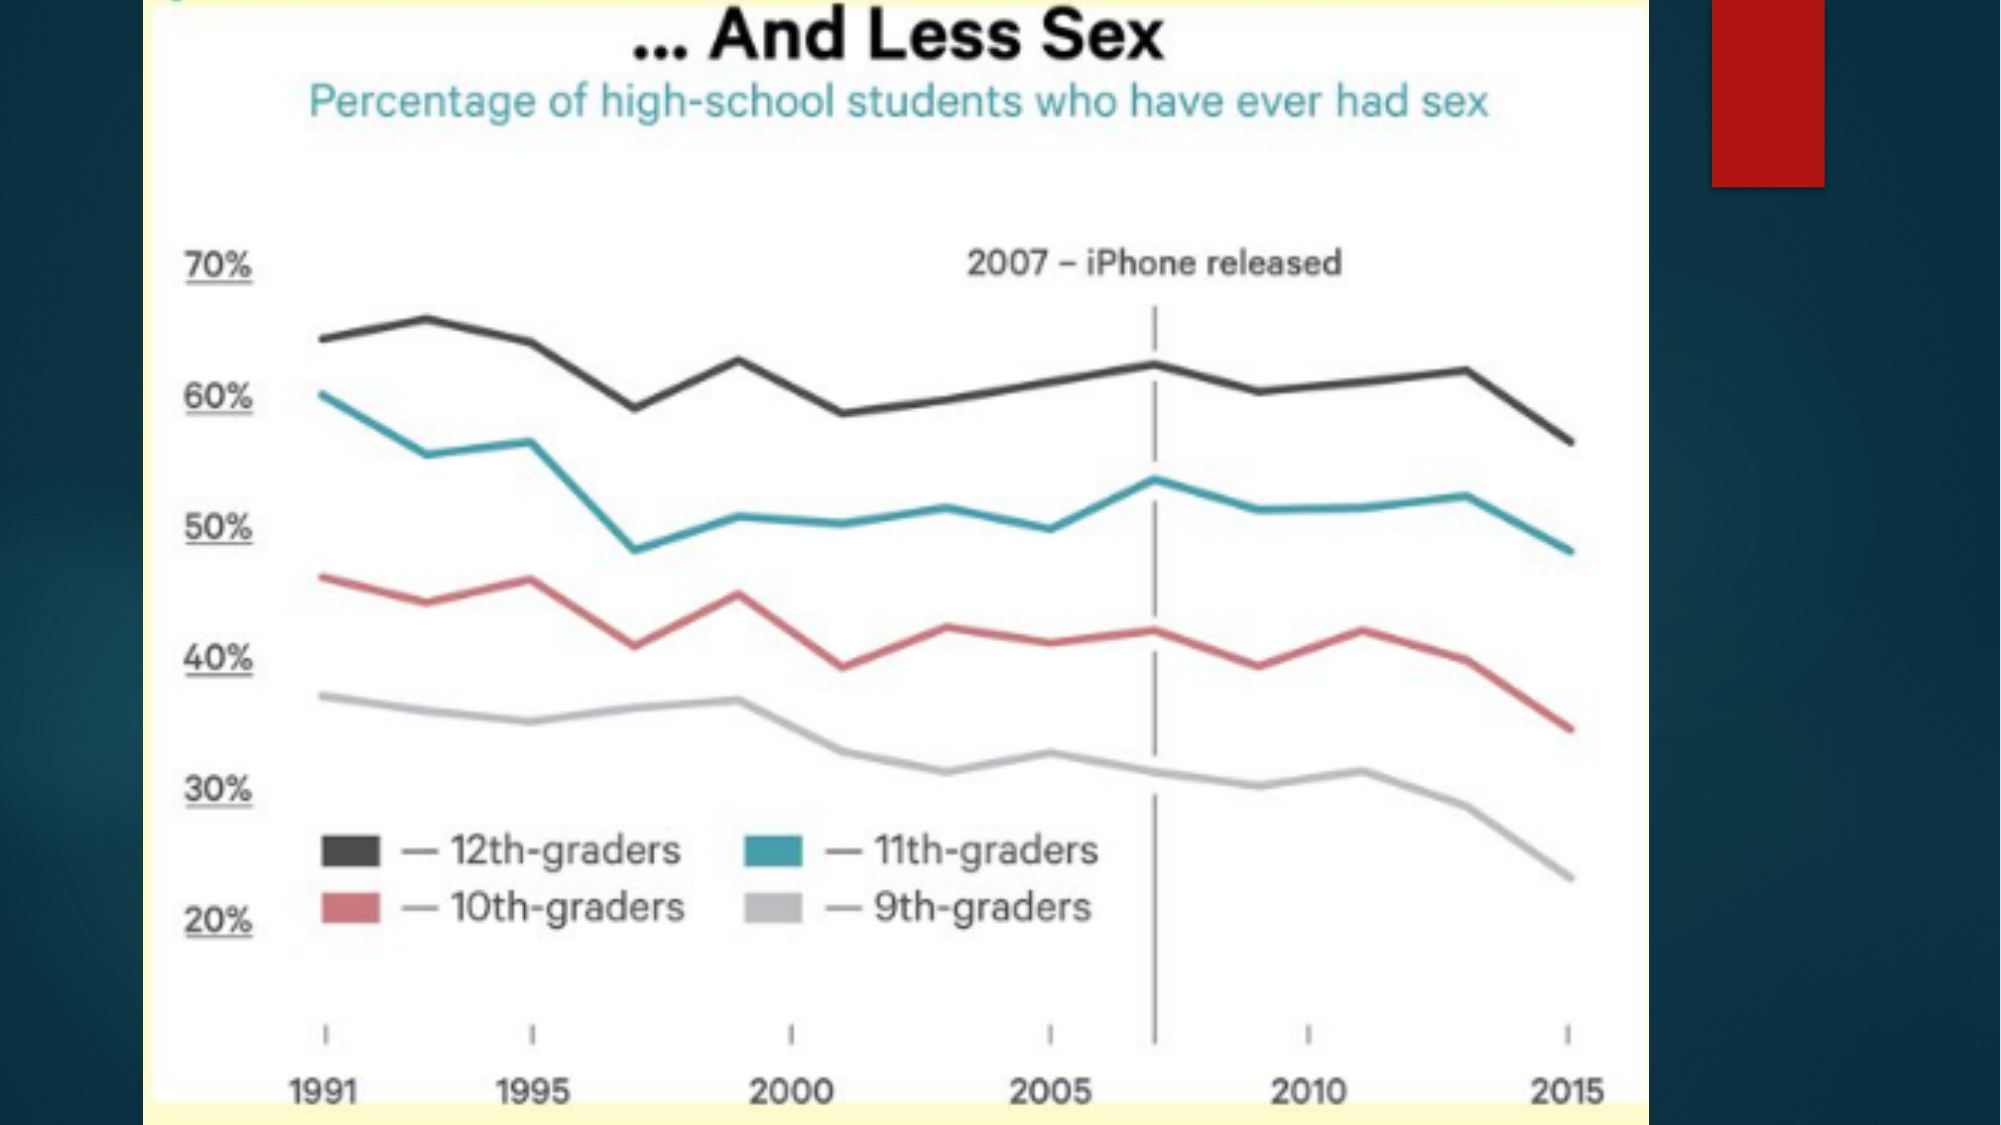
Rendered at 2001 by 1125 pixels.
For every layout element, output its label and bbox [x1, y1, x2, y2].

picture [0, 0, 1649, 1125]
